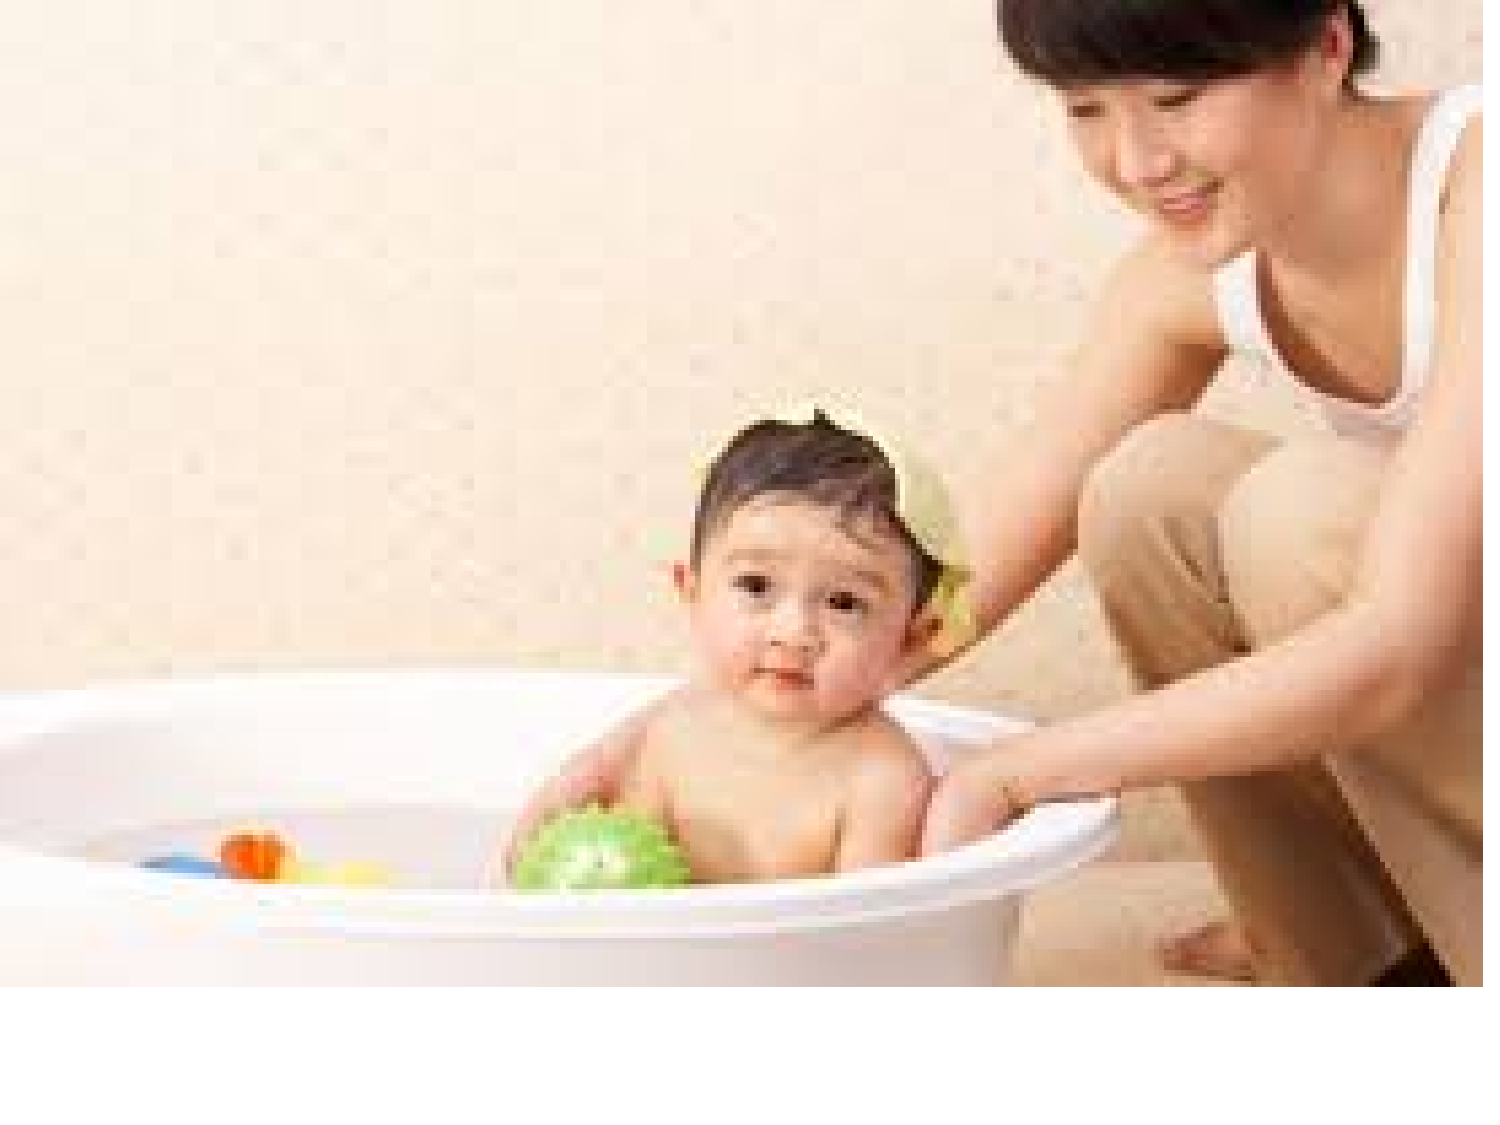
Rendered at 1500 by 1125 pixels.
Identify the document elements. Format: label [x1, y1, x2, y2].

picture [0, 0, 1483, 987]
